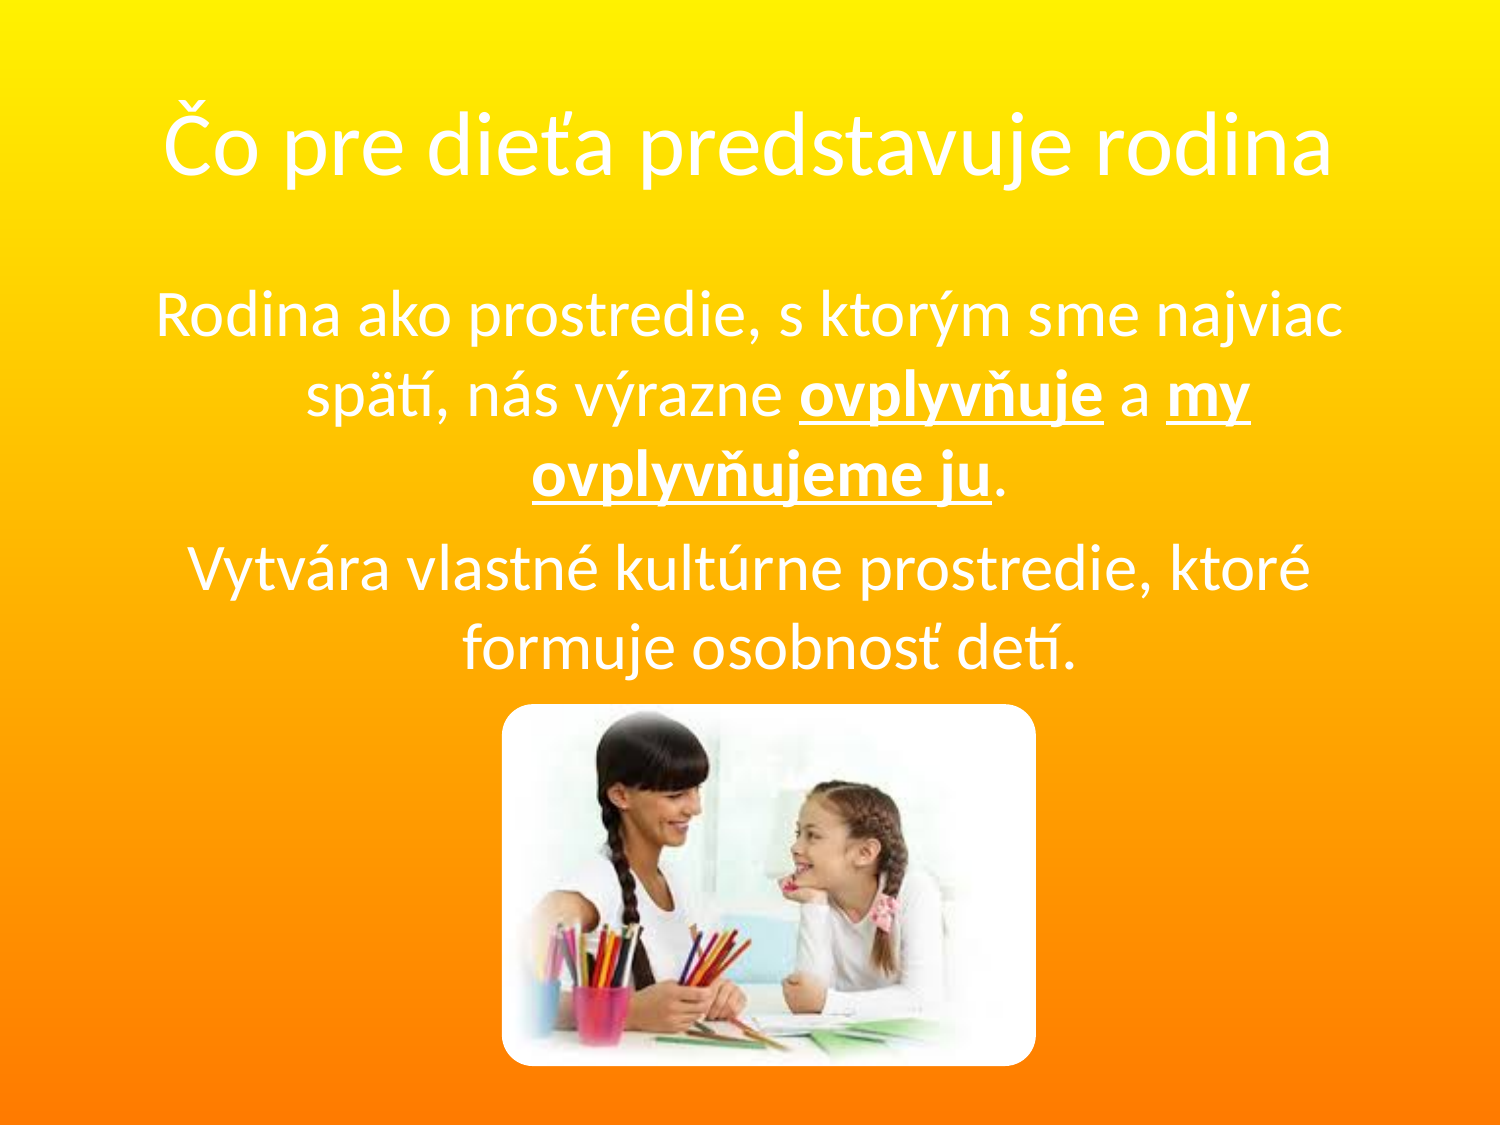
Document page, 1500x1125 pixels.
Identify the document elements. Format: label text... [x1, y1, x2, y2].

list Rodina ako prostredie, s ktorým sme najviac spätí, nás výrazne ovplyvňuje a my ovplyvňujeme ju. Vytvára vlastné kultúrne prostredie, ktoré formuje osobnosť detí. [75, 262, 1425, 1005]
picture [501, 703, 1037, 1067]
title Čo pre dieťa predstavuje rodina [75, 45, 1425, 233]
